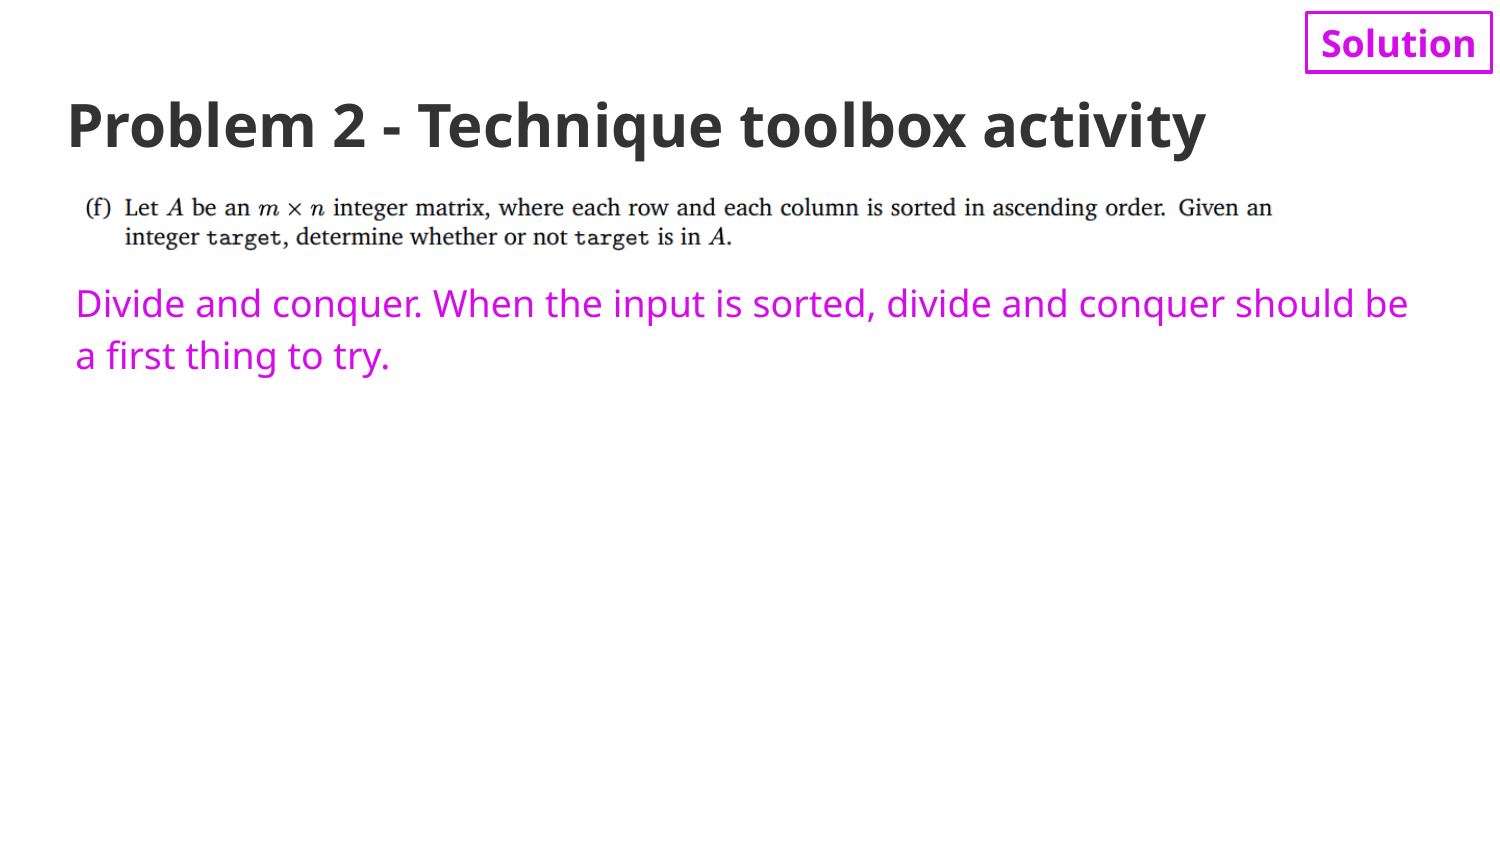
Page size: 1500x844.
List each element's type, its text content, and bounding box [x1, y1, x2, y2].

picture [62, 178, 1292, 256]
title Problem 2 - Technique toolbox activity [51, 72, 1449, 176]
text_box Solution [1306, 12, 1492, 73]
text_box Divide and conquer. When the input is sorted, divide and conquer should be a first thing to try. [41, 258, 1440, 704]
